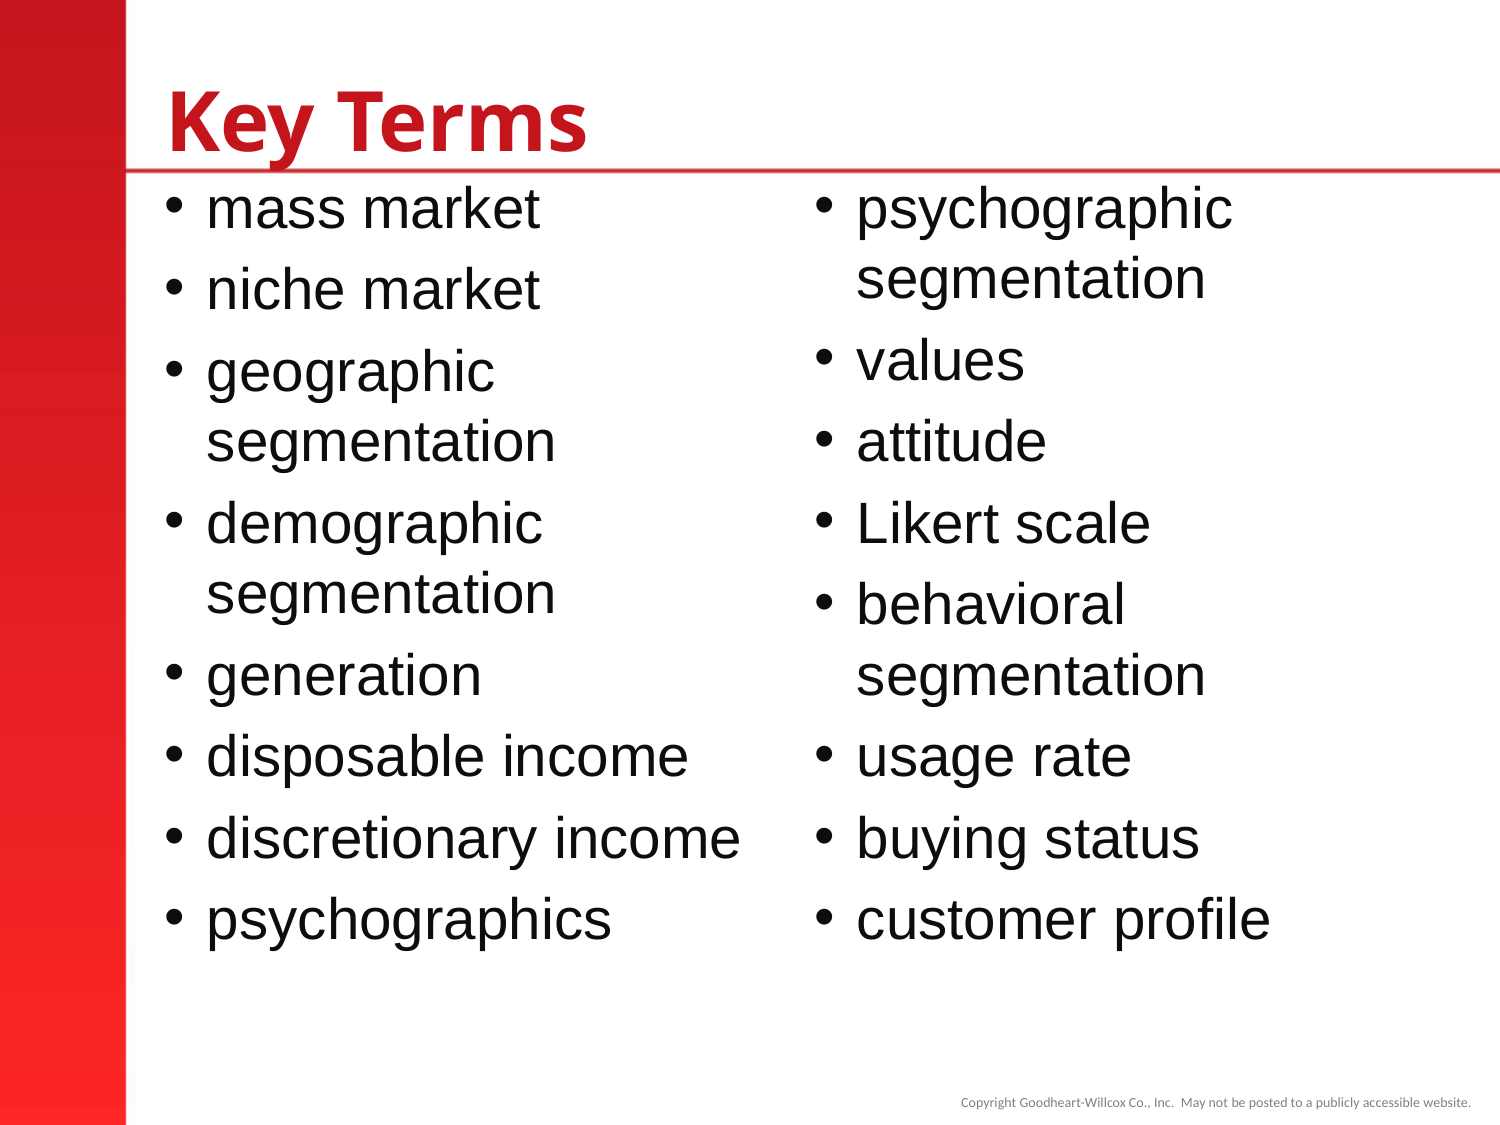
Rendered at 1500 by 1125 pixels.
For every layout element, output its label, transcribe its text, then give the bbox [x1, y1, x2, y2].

list psychographic segmentation values attitude Likert scale behavioral segmentation usage rate buying status customer profile [800, 162, 1450, 1075]
title Key Terms [149, 25, 1500, 176]
list mass market niche market geographic segmentation demographic segmentation generation disposable income discretionary income psychographics [150, 162, 788, 1075]
picture [0, 0, 1500, 1125]
